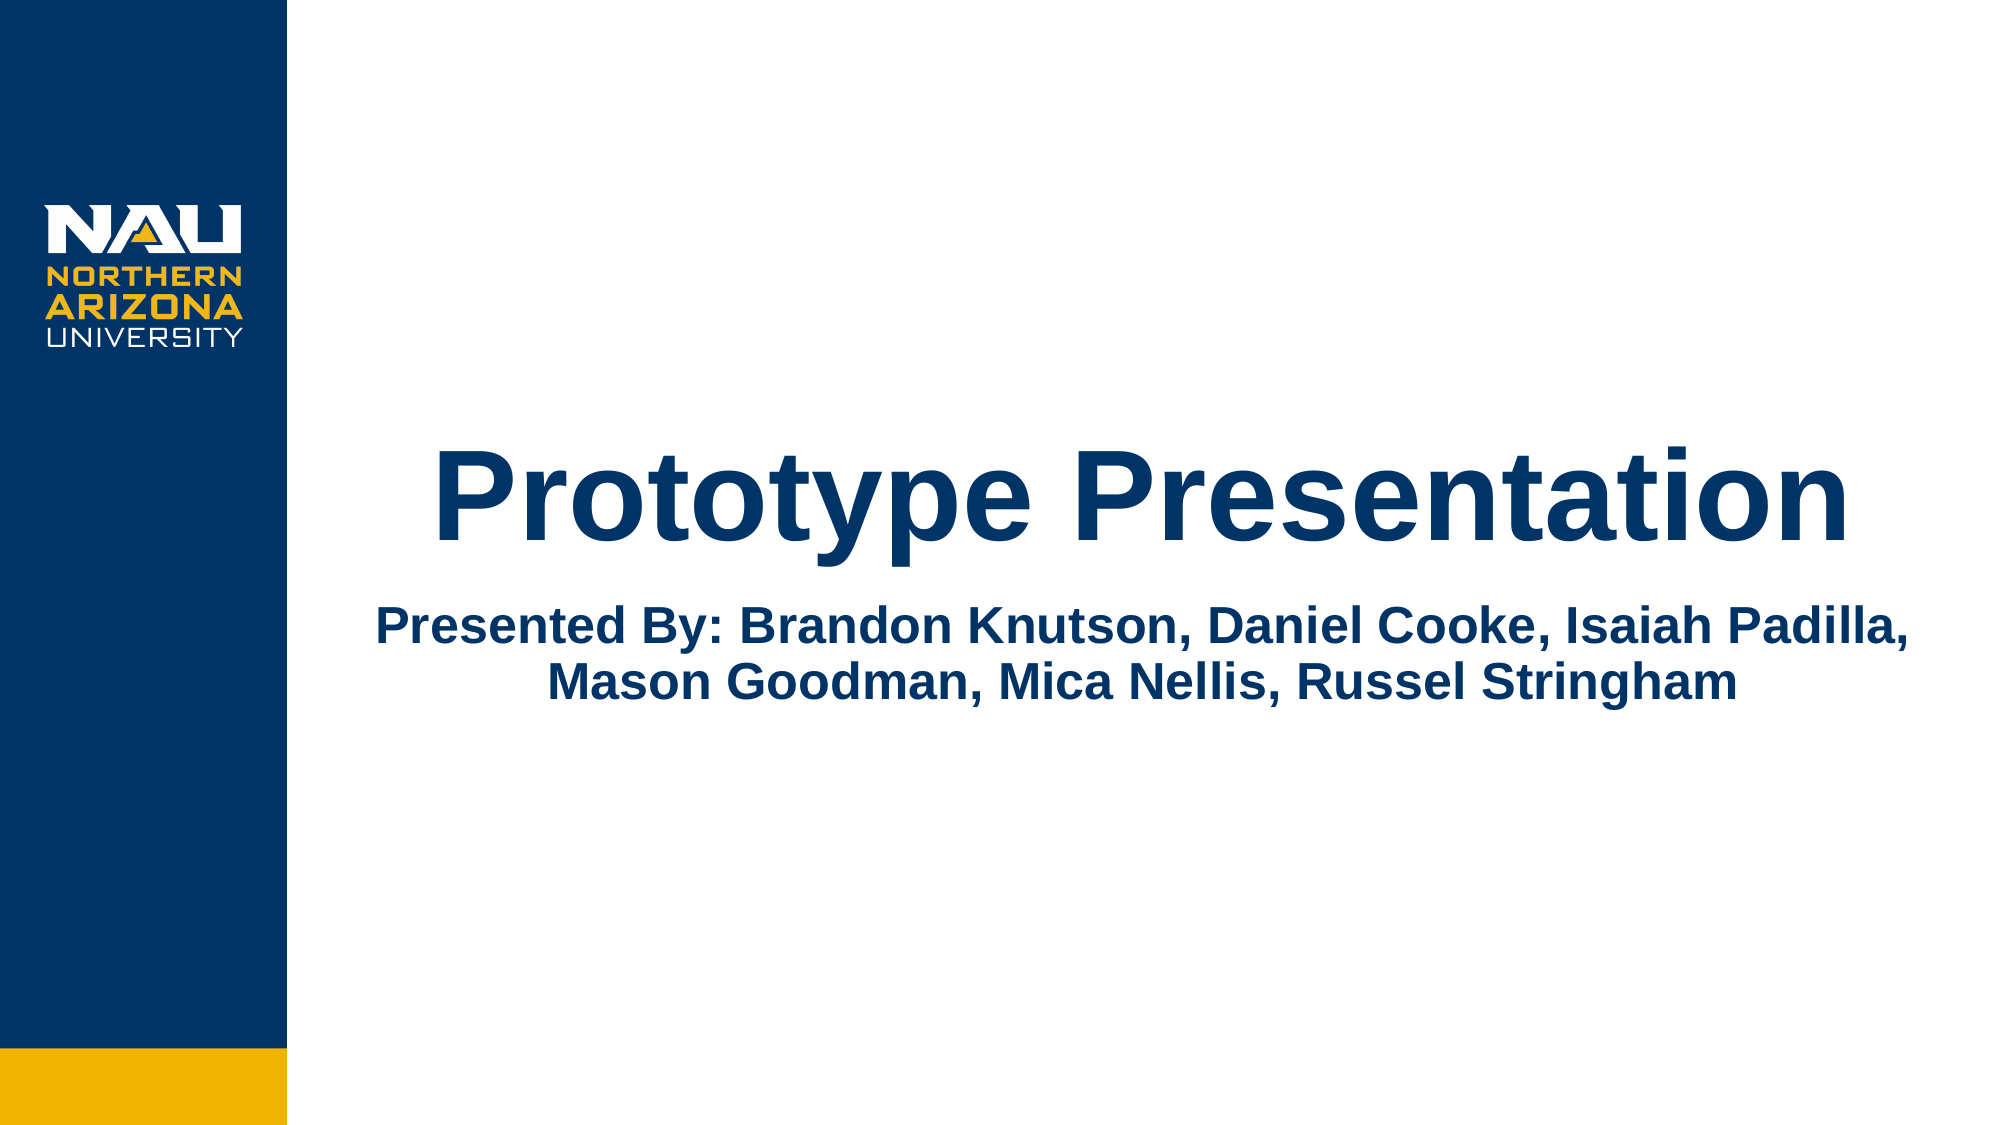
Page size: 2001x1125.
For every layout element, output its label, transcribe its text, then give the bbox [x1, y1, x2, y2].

title Prototype Presentation [288, 184, 2000, 576]
text_box [0, 1047, 288, 1125]
picture [44, 205, 243, 347]
subtitle Presented By: Brandon Knutson, Daniel Cooke, Isaiah Padilla, Mason Goodman, Mica Nellis, Russel Stringham [288, 590, 2000, 863]
text_box [0, 0, 288, 1047]
